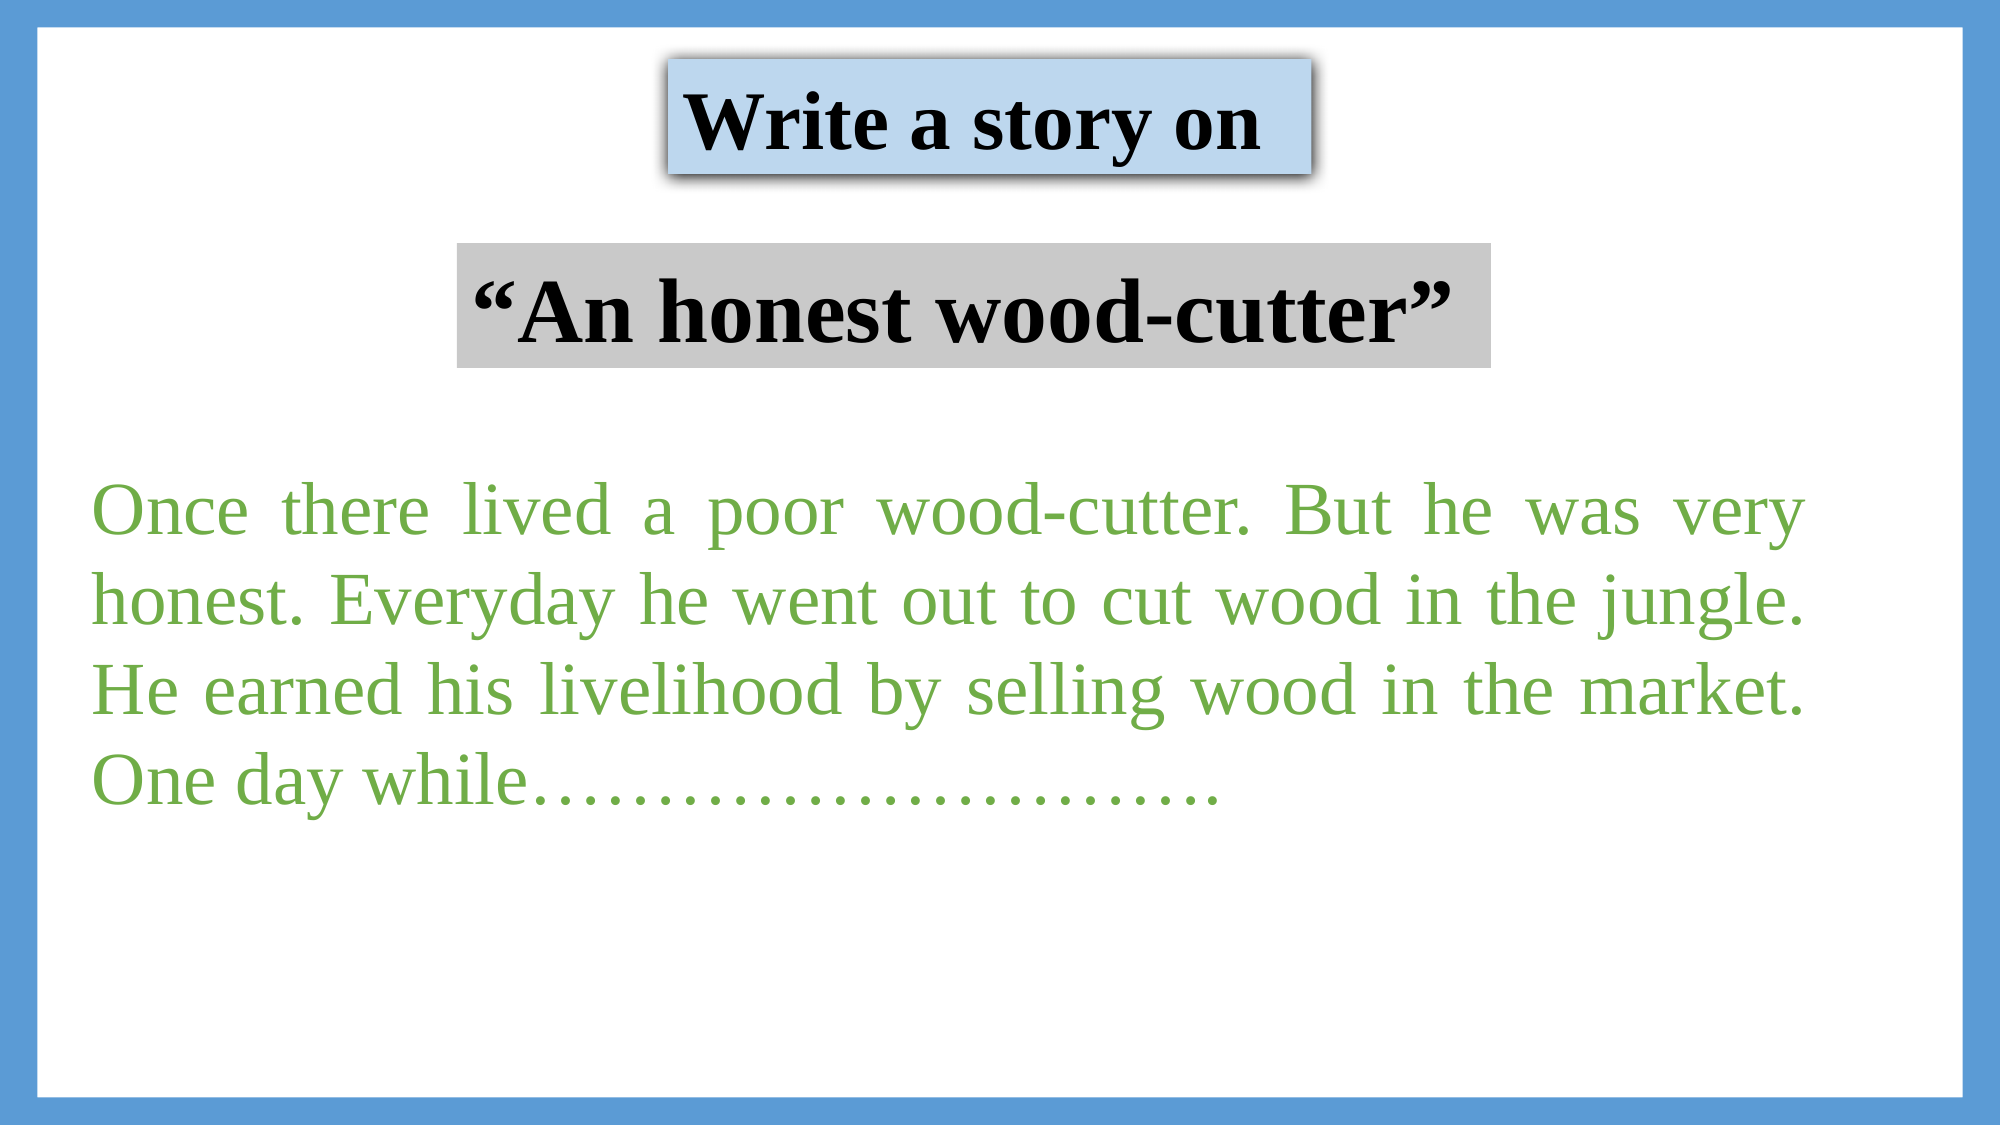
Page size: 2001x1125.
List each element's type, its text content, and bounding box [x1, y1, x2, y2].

text_box Write a story on [668, 59, 1312, 174]
text_box Once there lived a poor wood-cutter. But he was very honest. Everyday he went out to cut wood in the jungle. He earned his livelihood by selling wood in the market. One day while………………………. [77, 452, 1823, 827]
text_box [0, 0, 2000, 1125]
text_box “An honest wood-cutter” [456, 243, 1491, 368]
